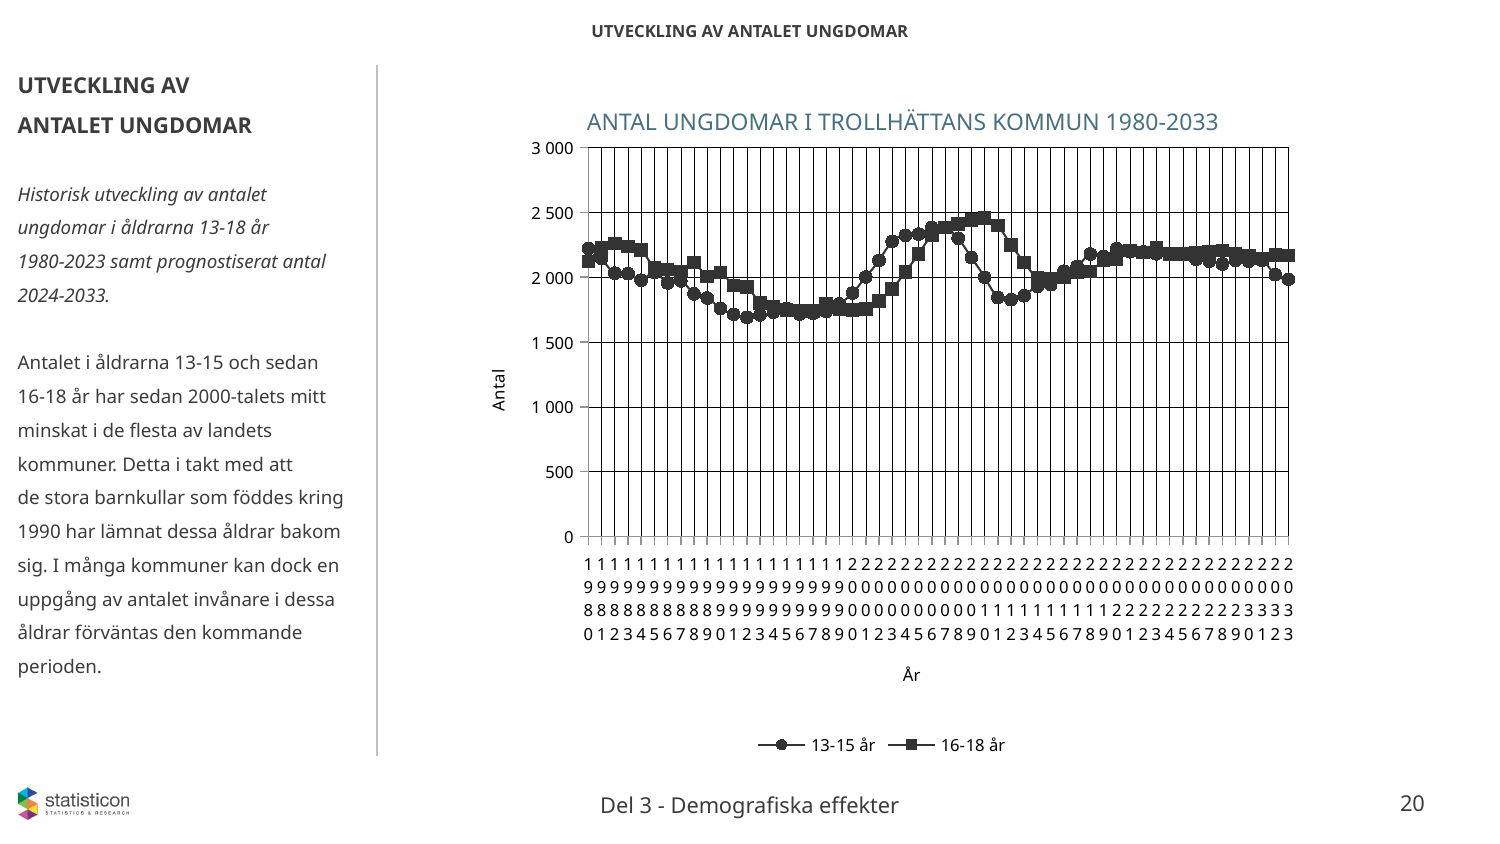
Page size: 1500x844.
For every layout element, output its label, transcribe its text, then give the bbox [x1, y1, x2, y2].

text_box UTVECKLING AV ANTALET UNGDOMAR Historisk utveckling av antalet ungdomar i åldrarna 13-18 år 1980-2023 samt prognostiserat antal 2024-2033. Antalet i åldrarna 13-15 och sedan 16-18 år har sedan 2000-talets mitt minskat i de flesta av landets kommuner. Detta i takt med att de stora barnkullar som föddes kring 1990 har lämnat dessa åldrar bakom sig. I många kommuner kan dock en uppgång av antalet invånare i dessa åldrar förväntas den kommande perioden. [16, 57, 352, 735]
picture [18, 787, 129, 821]
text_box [453, 62, 1311, 763]
footer Del 3 - Demografiska effekter [512, 782, 988, 827]
title UTVECKLING AV ANTALET UNGDOMAR [0, 0, 1500, 51]
slide_number 20 [1074, 782, 1425, 827]
